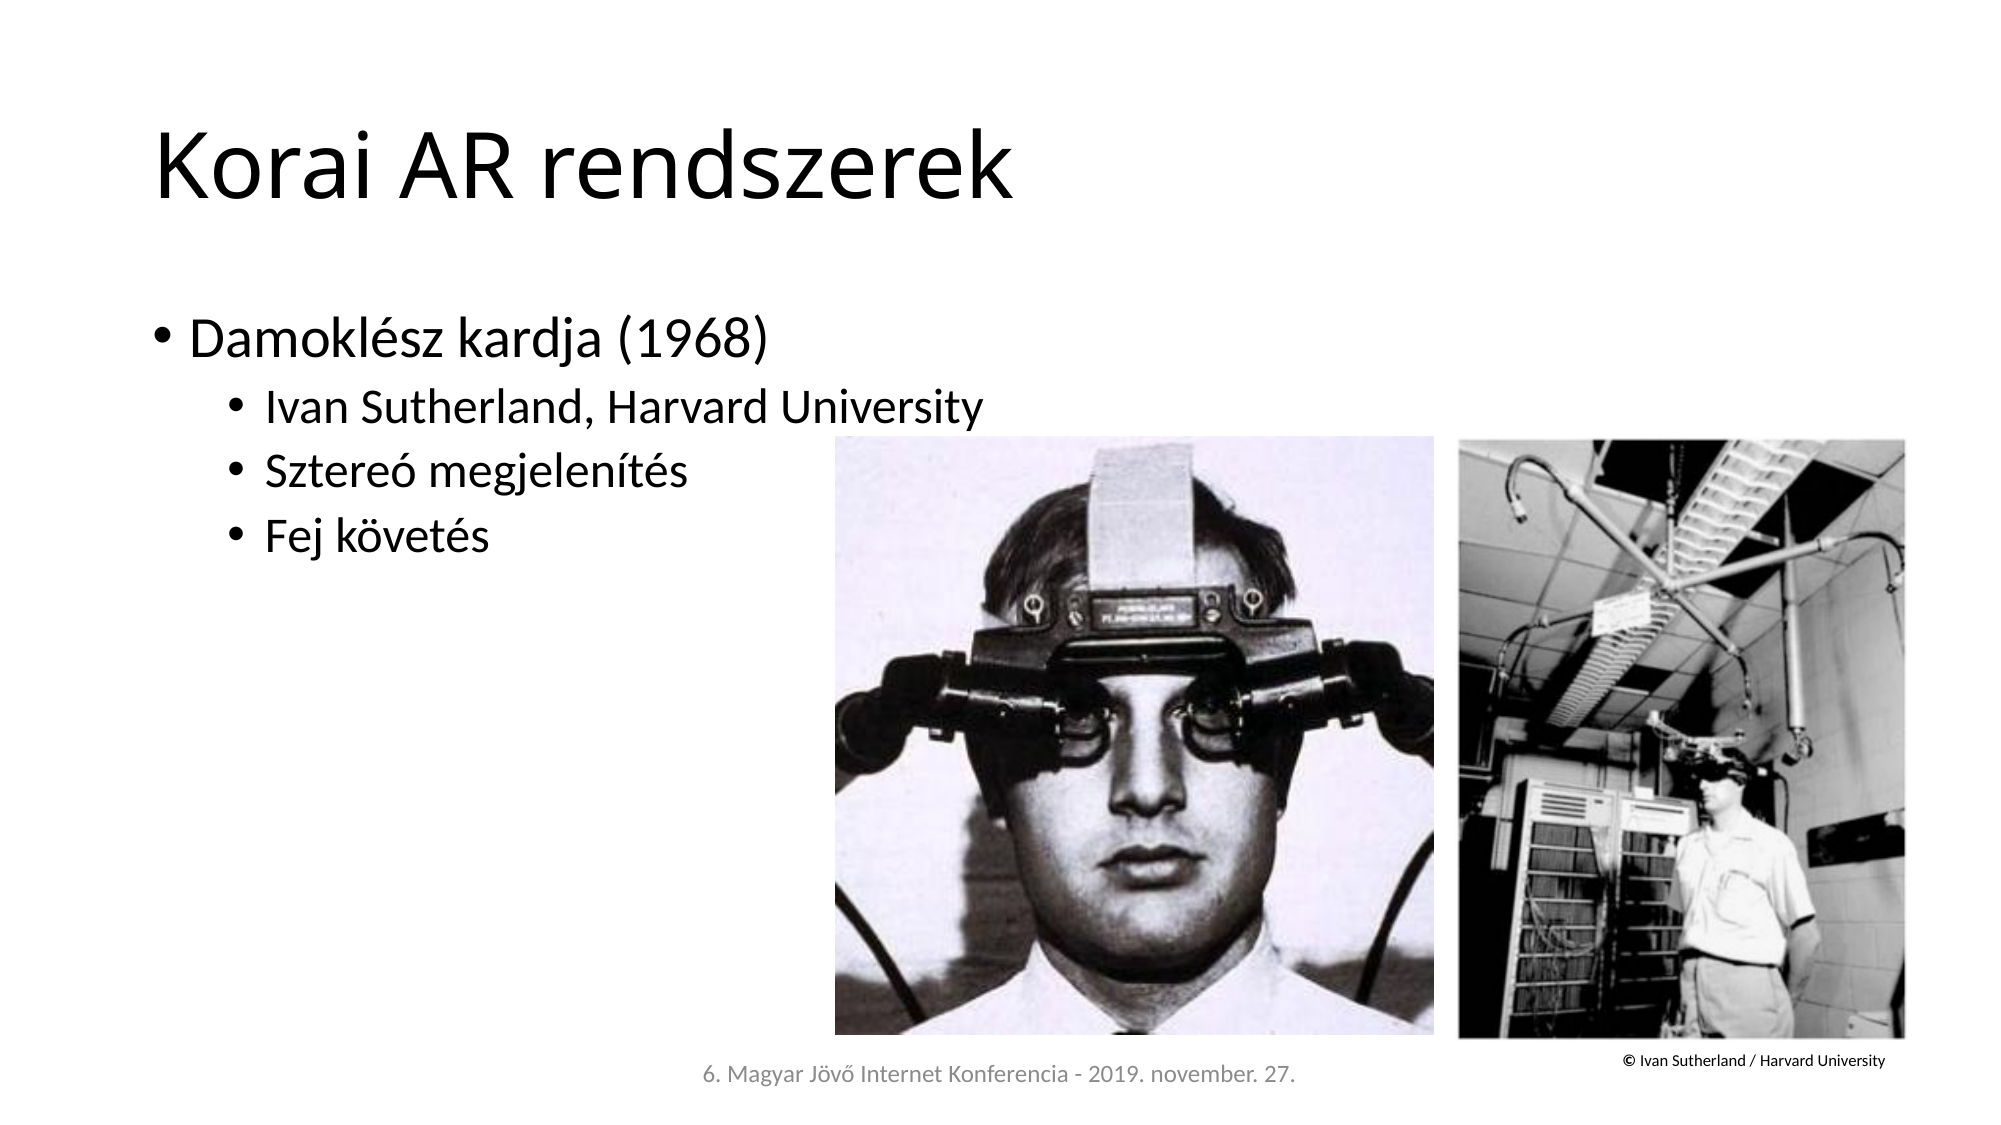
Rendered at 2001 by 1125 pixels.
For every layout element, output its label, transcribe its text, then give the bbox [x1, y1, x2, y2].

title Korai AR rendszerek [137, 59, 1863, 278]
text_box © Ivan Sutherland / Harvard University [1607, 1043, 1908, 1078]
footer 6. Magyar Jövő Internet Konferencia - 2019. november. 27. [662, 1042, 1338, 1103]
picture [1455, 436, 1908, 1043]
list Damoklész kardja (1968) Ivan Sutherland, Harvard University Sztereó megjelenítés Fej követés [137, 299, 1863, 1014]
picture [835, 436, 1434, 1036]
